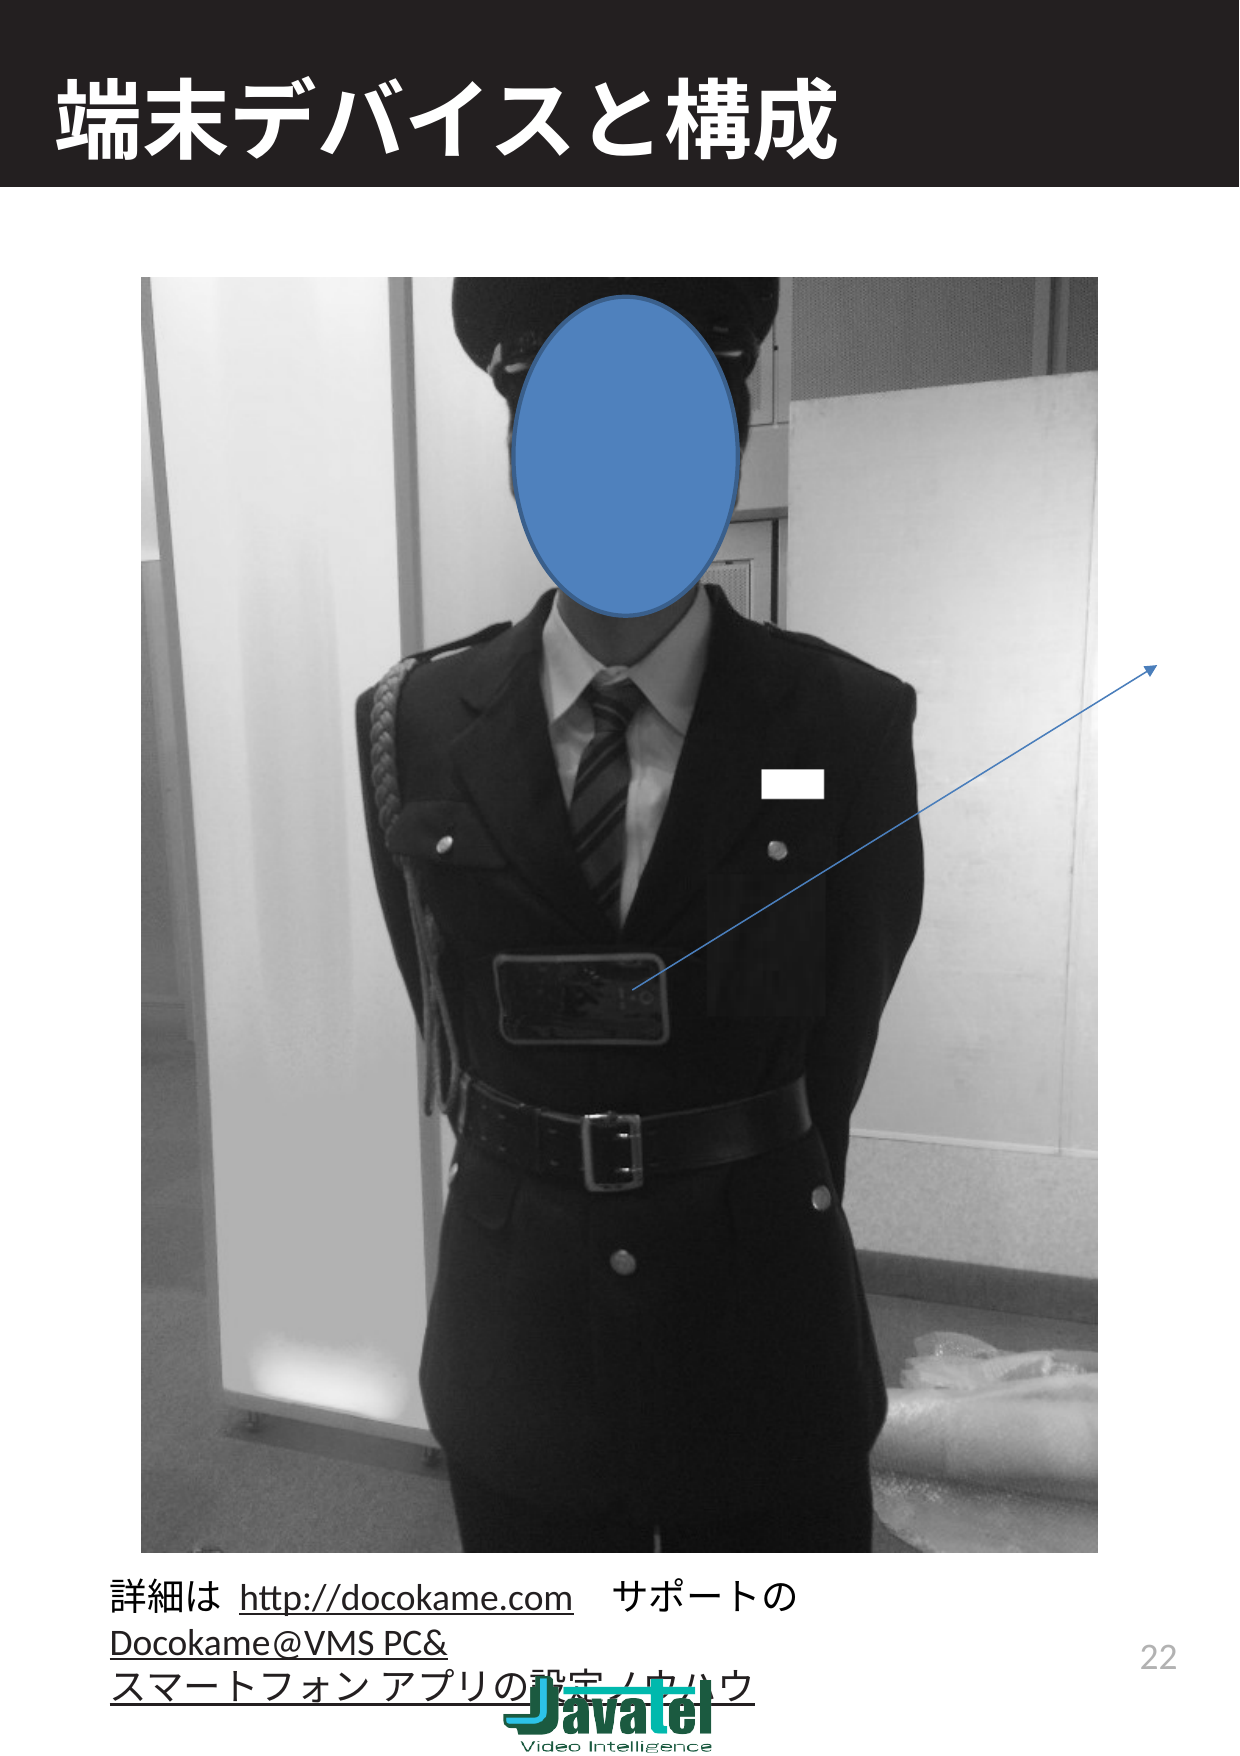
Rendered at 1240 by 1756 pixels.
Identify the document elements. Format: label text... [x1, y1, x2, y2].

text_box 詳細は http://docokame.com サポートの Docokame@VMS PC&スマートフォン アプリの設定ノウハウ [94, 1565, 1098, 1725]
title 端末デバイスと構成 [54, 64, 1185, 171]
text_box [631, 664, 1158, 991]
text_box 専用の小型カメラをヘルメットやキャップに取り付けて使う。 [29, 202, 320, 443]
text_box [503, 1676, 712, 1753]
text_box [141, 277, 1099, 1553]
slide_number 22 [1098, 1632, 1178, 1721]
